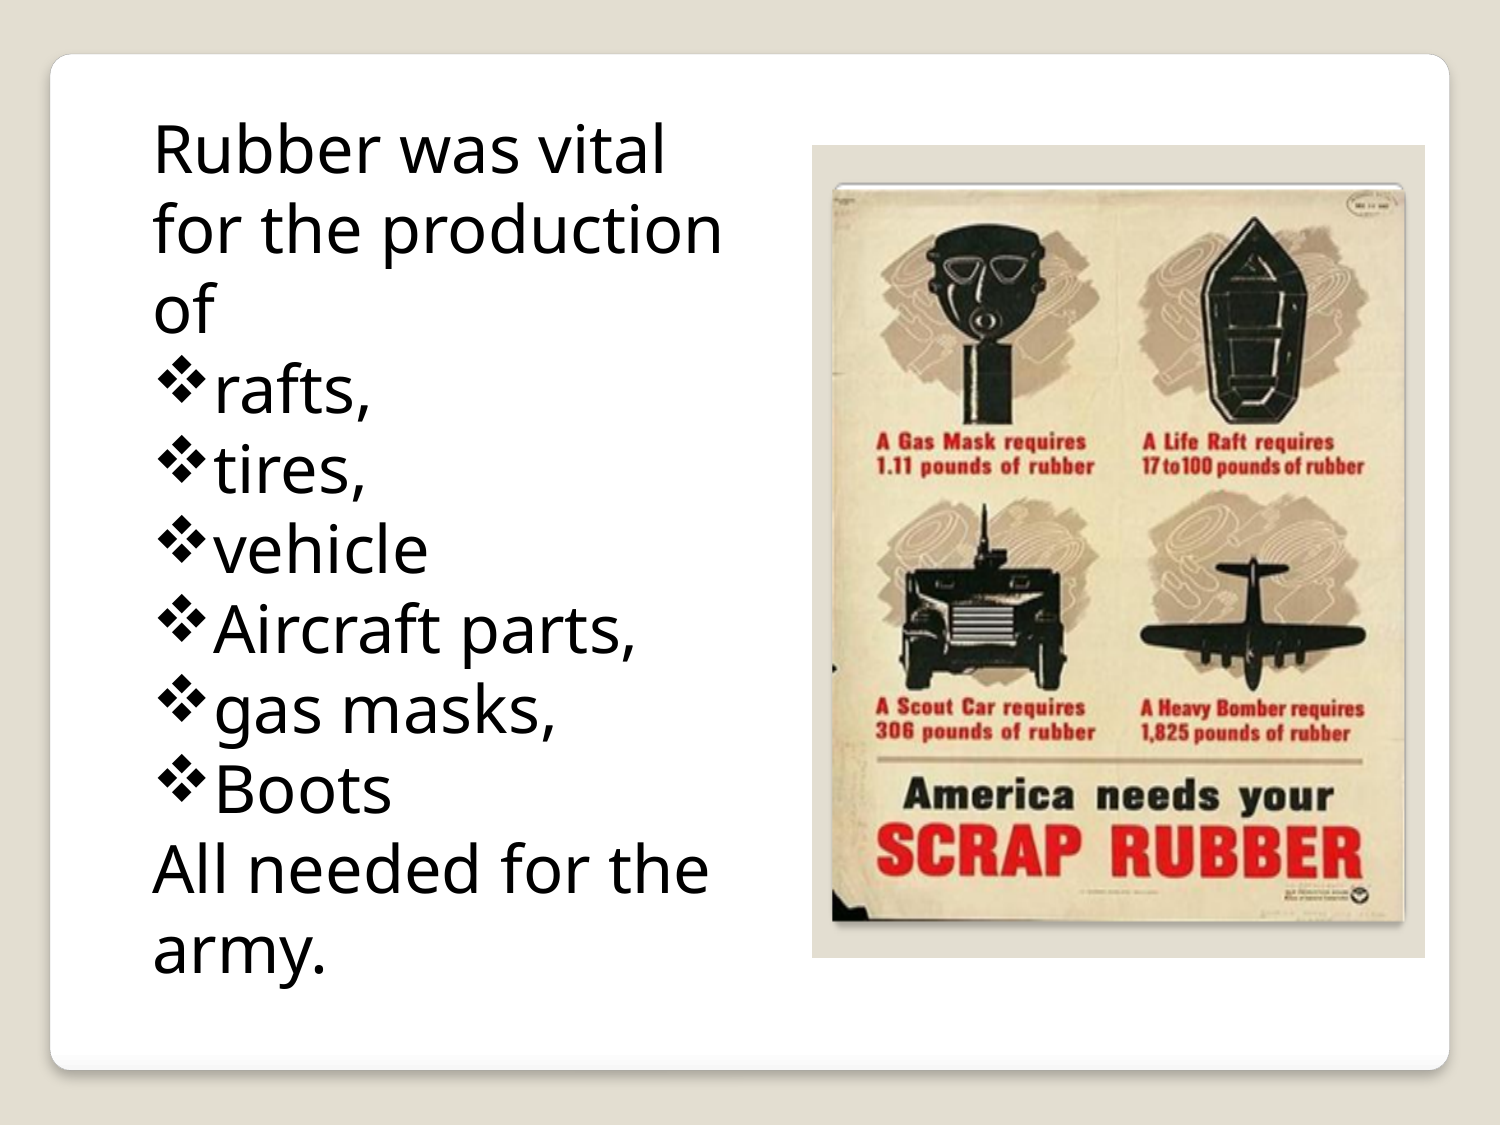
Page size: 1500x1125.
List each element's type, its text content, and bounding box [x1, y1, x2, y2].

text_box Rubber was vital for the production of rafts, tires, vehicle Aircraft parts, gas masks, Boots All needed for the army. [137, 99, 788, 995]
picture [812, 145, 1426, 959]
